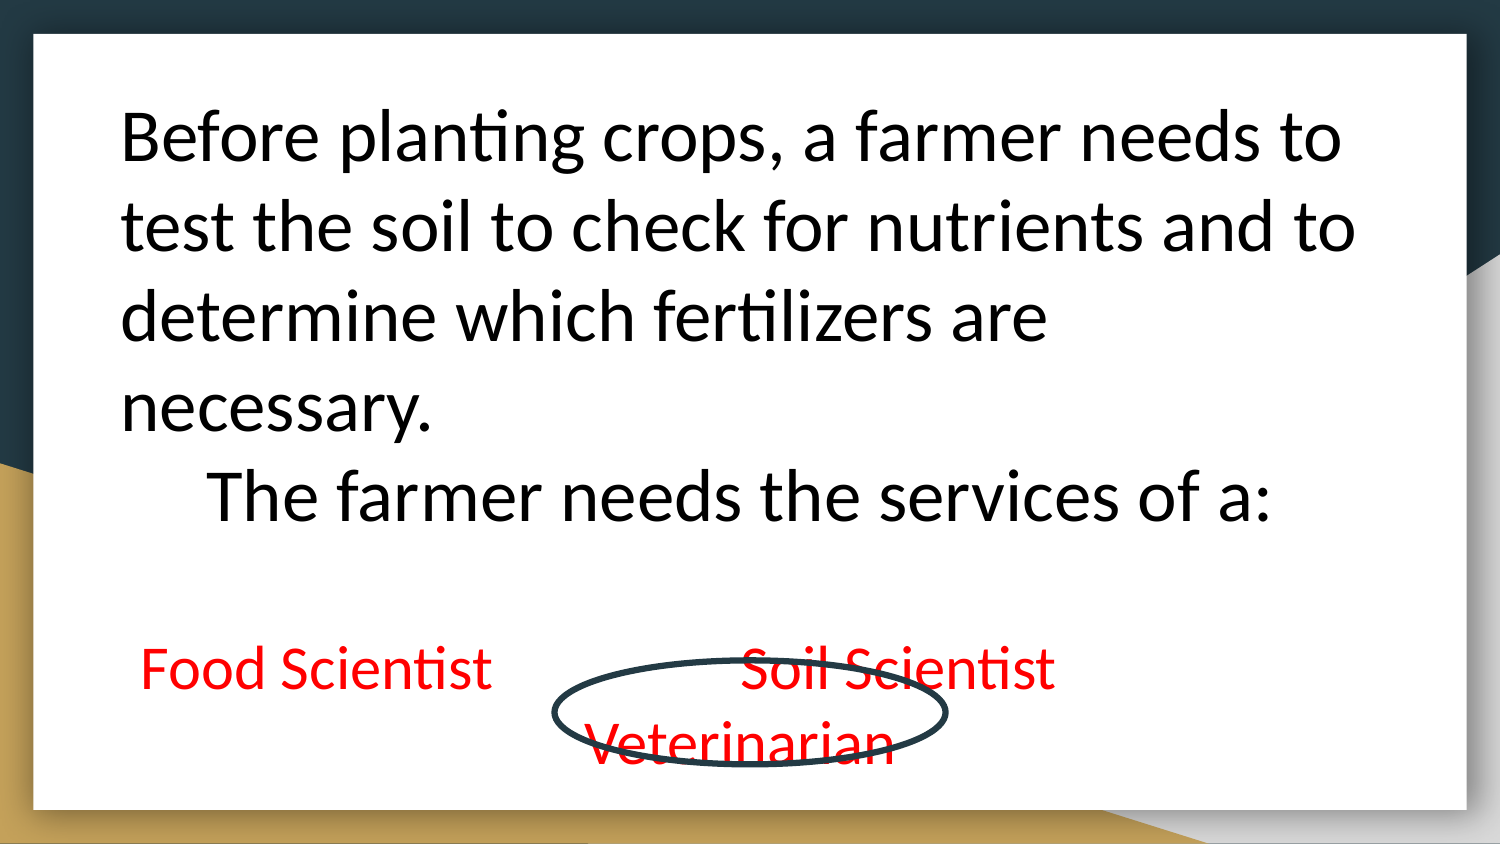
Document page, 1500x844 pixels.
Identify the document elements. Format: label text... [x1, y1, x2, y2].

text_box Before planting crops, a farmer needs to test the soil to check for nutrients and to determine which fertilizers are necessary. The farmer needs the services of a: Food Scientist Soil Scientist Veterinarian [105, 74, 1376, 789]
text_box [554, 660, 946, 765]
